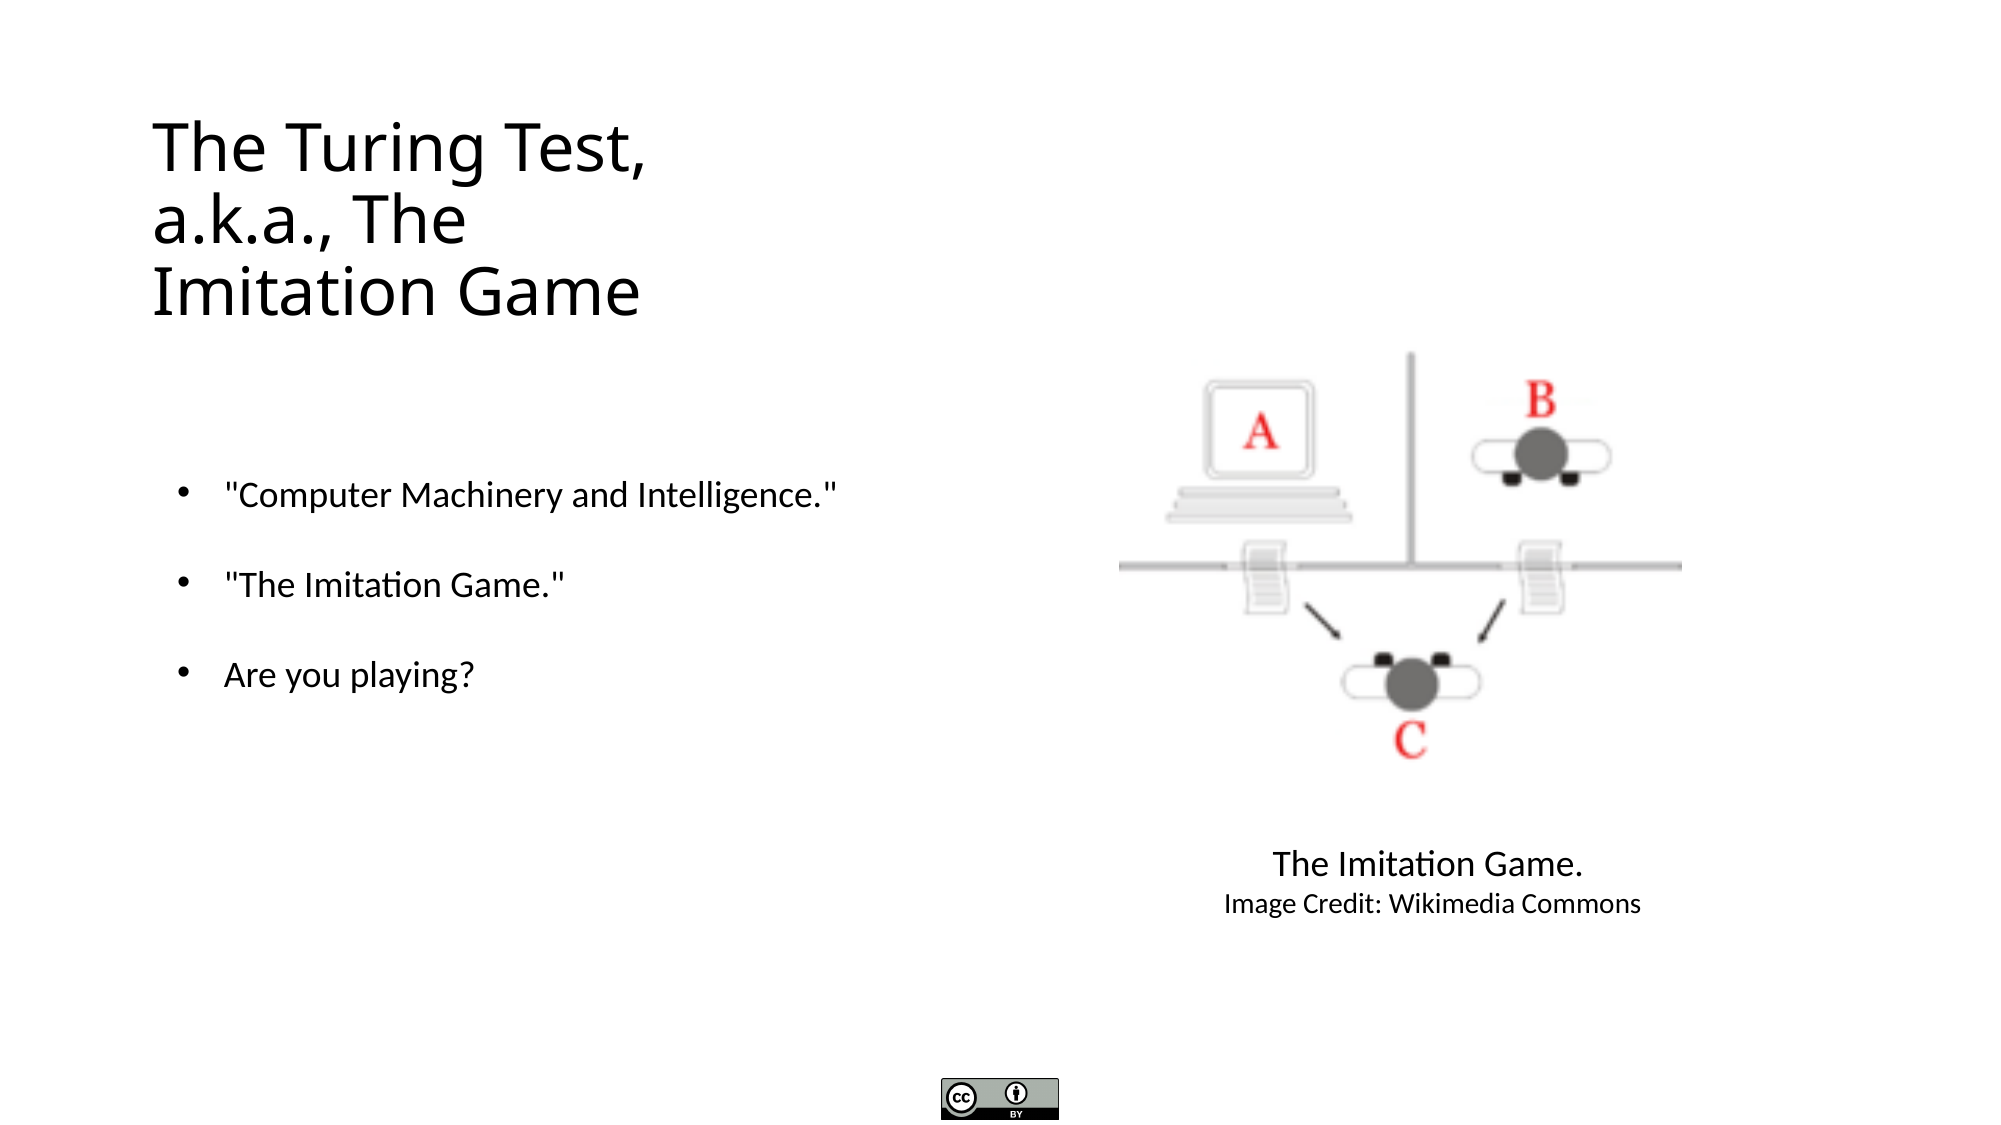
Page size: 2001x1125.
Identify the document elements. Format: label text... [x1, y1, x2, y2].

picture [1119, 337, 1682, 766]
text_box The Imitation Game. Image Credit: Wikimedia Commons [1183, 832, 1682, 927]
picture [941, 1078, 1059, 1120]
text_box "Computer Machinery and Intelligence." "The Imitation Game." Are you playing? [162, 462, 909, 702]
title The Turing Test, a.k.a., The Imitation Game [137, 75, 783, 338]
